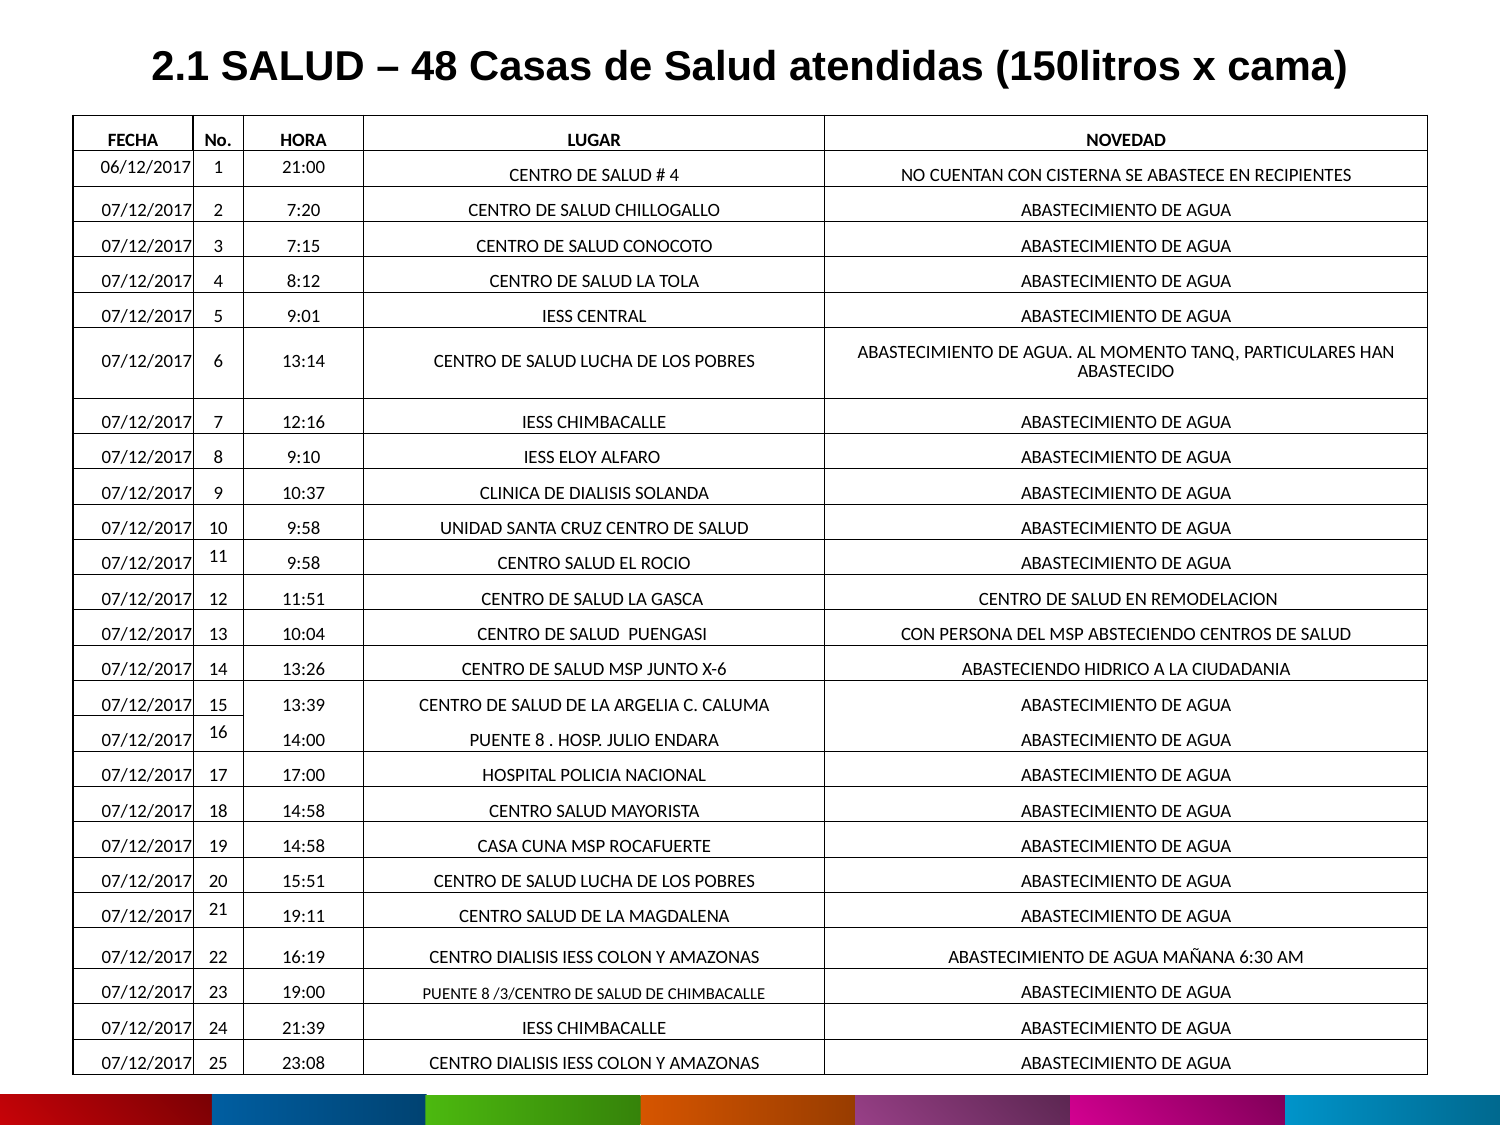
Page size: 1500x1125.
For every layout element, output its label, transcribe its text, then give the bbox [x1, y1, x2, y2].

table_cell 21 [194, 893, 243, 927]
table_cell 07/12/2017 [74, 222, 193, 256]
table_cell NO CUENTAN CON CISTERNA SE ABASTECE EN RECIPIENTES [825, 151, 1427, 186]
table_cell CASA CUNA MSP ROCAFUERTE [364, 822, 824, 857]
table_cell CENTRO DIALISIS IESS COLON Y AMAZONAS [364, 1040, 824, 1074]
table_cell CENTRO DE SALUD CHILLOGALLO [364, 187, 824, 221]
table_cell 8:12 [244, 257, 363, 292]
table_cell 22 [194, 928, 243, 968]
table_cell 07/12/2017 [74, 787, 193, 821]
table_header LUGAR [364, 116, 824, 150]
table_cell CENTRO DIALISIS IESS COLON Y AMAZONAS [364, 928, 824, 968]
table_cell ABASTECIMIENTO DE AGUA [825, 434, 1427, 468]
table_cell 5 [194, 293, 243, 327]
text_box 2.1 SALUD – 48 Casas de Salud atendidas (150litros x cama) [136, 31, 1364, 97]
table_cell 14:58 [244, 822, 363, 857]
table_cell CENTRO DE SALUD LUCHA DE LOS POBRES [364, 328, 824, 398]
table_cell ABASTECIMIENTO DE AGUA [825, 787, 1427, 821]
table_cell 11:51 [244, 575, 363, 609]
table_cell 06/12/2017 [74, 151, 193, 186]
table_cell 07/12/2017 [74, 969, 193, 1003]
table_cell HOSPITAL POLICIA NACIONAL [364, 752, 824, 786]
table_cell 07/12/2017 [74, 257, 193, 292]
table_cell 19:00 [244, 969, 363, 1003]
table_cell 07/12/2017 [74, 681, 193, 715]
table_cell 12 [194, 575, 243, 609]
table_cell 14 [194, 646, 243, 680]
table_cell 07/12/2017 [74, 646, 193, 680]
table_cell ABASTECIMIENTO DE AGUA [825, 293, 1427, 327]
table_cell 19 [194, 822, 243, 857]
table_cell CENTRO DE SALUD LA GASCA [364, 575, 824, 609]
table_cell 3 [194, 222, 243, 256]
table_cell 8 [194, 434, 243, 468]
table_header NOVEDAD [825, 116, 1427, 150]
table_cell ABASTECIMIENTO DE AGUA [825, 540, 1427, 574]
table_cell 14:58 [244, 787, 363, 821]
table_cell 16:19 [244, 928, 363, 968]
table_cell 07/12/2017 [74, 505, 193, 539]
table_cell 19:11 [244, 893, 363, 927]
table_cell CLINICA DE DIALISIS SOLANDA [364, 469, 824, 504]
table_cell CENTRO SALUD EL ROCIO [364, 540, 824, 574]
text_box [0, 1094, 1500, 1125]
table_cell 15:51 [244, 858, 363, 892]
table_cell CENTRO DE SALUD LA TOLA [364, 257, 824, 292]
table_cell 07/12/2017 [74, 328, 193, 398]
table_cell CENTRO DE SALUD # 4 [364, 151, 824, 186]
table_cell ABASTECIMIENTO DE AGUA [825, 1040, 1427, 1074]
table_cell CENTRO DE SALUD CONOCOTO [364, 222, 824, 256]
table_cell ABASTECIMIENTO DE AGUA [825, 716, 1427, 751]
table_cell 23:08 [244, 1040, 363, 1074]
table_cell ABASTECIMIENTO DE AGUA [825, 399, 1427, 433]
table_cell 07/12/2017 [74, 752, 193, 786]
table_cell ABASTECIMIENTO DE AGUA [825, 469, 1427, 504]
table_cell CENTRO DE SALUD DE LA ARGELIA C. CALUMA [364, 681, 824, 716]
table_cell 25 [194, 1040, 243, 1074]
table_cell ABASTECIMIENTO DE AGUA [825, 822, 1427, 857]
table_cell IESS CENTRAL [364, 293, 824, 327]
table_cell IESS CHIMBACALLE [364, 399, 824, 433]
table_cell 7 [194, 399, 243, 433]
table_cell CENTRO SALUD DE LA MAGDALENA [364, 893, 824, 927]
table_cell 10:04 [244, 610, 363, 645]
table_cell 7:20 [244, 187, 363, 221]
table_cell 21:00 [244, 151, 363, 186]
table_cell IESS ELOY ALFARO [364, 434, 824, 468]
table_cell ABASTECIMIENTO DE AGUA. AL MOMENTO TANQ, PARTICULARES HAN ABASTECIDO [825, 328, 1427, 398]
table_cell CENTRO DE SALUD MSP JUNTO X-6 [364, 646, 824, 680]
table_cell 9:01 [244, 293, 363, 327]
table_cell UNIDAD SANTA CRUZ CENTRO DE SALUD [364, 505, 824, 539]
table_cell ABASTECIMIENTO DE AGUA [825, 187, 1427, 221]
table_cell 13:39 [244, 681, 363, 716]
table_cell ABASTECIMIENTO DE AGUA [825, 893, 1427, 927]
table_cell 13:26 [244, 646, 363, 680]
table_cell 07/12/2017 [74, 928, 193, 968]
table_cell ABASTECIMIENTO DE AGUA MAÑANA 6:30 AM [825, 928, 1427, 968]
table_cell ABASTECIMIENTO DE AGUA [825, 222, 1427, 256]
table_cell 21:39 [244, 1004, 363, 1039]
table_cell 17 [194, 752, 243, 786]
table_cell 9 [194, 469, 243, 504]
table_cell 18 [194, 787, 243, 821]
table_cell ABASTECIMIENTO DE AGUA [825, 1004, 1427, 1039]
table_cell 20 [194, 858, 243, 892]
table_cell ABASTECIMIENTO DE AGUA [825, 257, 1427, 292]
table_cell 07/12/2017 [74, 1040, 193, 1074]
table_cell 1 [194, 151, 243, 186]
table_cell 07/12/2017 [74, 610, 193, 645]
table_cell 14:00 [244, 716, 363, 751]
table_cell 16 [194, 716, 243, 751]
table_cell 11 [194, 540, 243, 574]
table_cell 12:16 [244, 399, 363, 433]
table_cell 07/12/2017 [74, 540, 193, 574]
table_cell 07/12/2017 [74, 893, 193, 927]
table_cell 9:58 [244, 505, 363, 539]
table_cell 07/12/2017 [74, 575, 193, 609]
table_cell 07/12/2017 [74, 399, 193, 433]
table_cell ABASTECIMIENTO DE AGUA [825, 752, 1427, 786]
table_cell 10:37 [244, 469, 363, 504]
table_cell 9:58 [244, 540, 363, 574]
table_header FECHA [74, 116, 192, 150]
table_cell CON PERSONA DEL MSP ABSTECIENDO CENTROS DE SALUD [825, 610, 1427, 645]
table_cell 07/12/2017 [74, 187, 193, 221]
table_cell 24 [194, 1004, 243, 1039]
table_cell CENTRO DE SALUD EN REMODELACION [825, 575, 1427, 609]
table_cell 07/12/2017 [74, 1004, 193, 1039]
table_cell PUENTE 8 /3/CENTRO DE SALUD DE CHIMBACALLE [364, 969, 824, 1003]
table_cell ABASTECIMIENTO DE AGUA [825, 858, 1427, 892]
table_cell CENTRO DE SALUD LUCHA DE LOS POBRES [364, 858, 824, 892]
table_cell 07/12/2017 [74, 716, 193, 751]
table_cell 15 [194, 681, 243, 715]
table_cell 4 [194, 257, 243, 292]
table_cell 9:10 [244, 434, 363, 468]
table_cell PUENTE 8 . HOSP. JULIO ENDARA [364, 716, 824, 751]
table_cell ABASTECIENDO HIDRICO A LA CIUDADANIA [825, 646, 1427, 680]
table_cell ABASTECIMIENTO DE AGUA [825, 681, 1427, 716]
table_cell 7:15 [244, 222, 363, 256]
table_cell CENTRO SALUD MAYORISTA [364, 787, 824, 821]
table_cell ABASTECIMIENTO DE AGUA [825, 505, 1427, 539]
table_cell 23 [194, 969, 243, 1003]
table_cell 07/12/2017 [74, 469, 193, 504]
table_header No. [194, 116, 243, 150]
table_cell 07/12/2017 [74, 434, 193, 468]
table_header HORA [244, 116, 363, 150]
table_cell 13 [194, 610, 243, 645]
table_cell 10 [194, 505, 243, 539]
table_cell CENTRO DE SALUD PUENGASI [364, 610, 824, 645]
table_cell 13:14 [244, 328, 363, 398]
table_cell IESS CHIMBACALLE [364, 1004, 824, 1039]
table_cell 6 [194, 328, 243, 398]
table_cell ABASTECIMIENTO DE AGUA [825, 969, 1427, 1003]
table_cell 07/12/2017 [74, 293, 193, 327]
table_cell 07/12/2017 [74, 858, 193, 892]
table_cell 2 [194, 187, 243, 221]
table_cell 07/12/2017 [74, 822, 193, 857]
table_cell 17:00 [244, 752, 363, 786]
